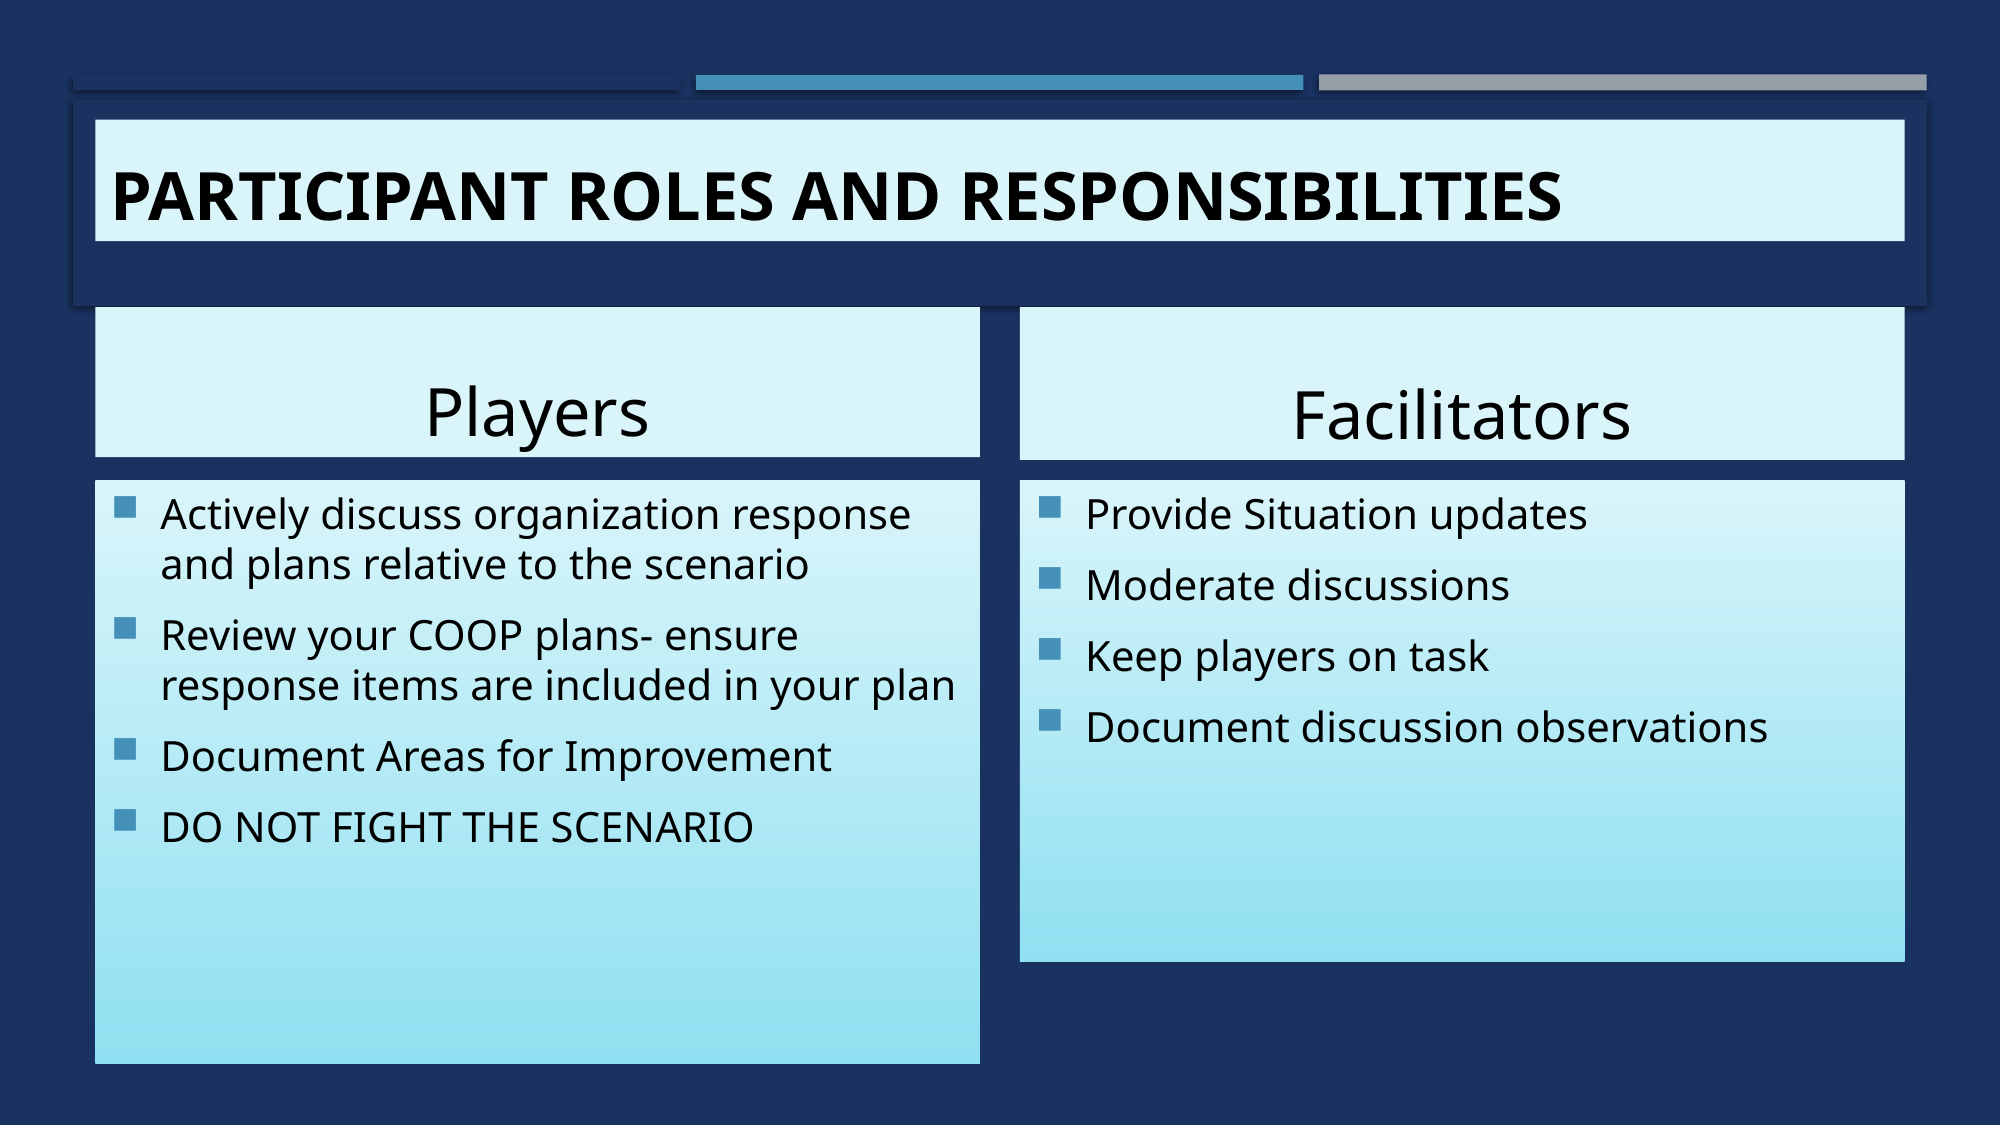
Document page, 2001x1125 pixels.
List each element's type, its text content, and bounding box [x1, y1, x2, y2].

list Provide Situation updates Moderate discussions Keep players on task Document discussion observations [1019, 479, 1905, 962]
list Players [95, 307, 980, 458]
list Facilitators [1019, 307, 1905, 460]
list Actively discuss organization response and plans relative to the scenario Review your COOP plans- ensure response items are included in your plan Document Areas for Improvement DO NOT FIGHT THE SCENARIO [95, 479, 980, 1064]
title Participant Roles and responsibilities [95, 119, 1905, 242]
